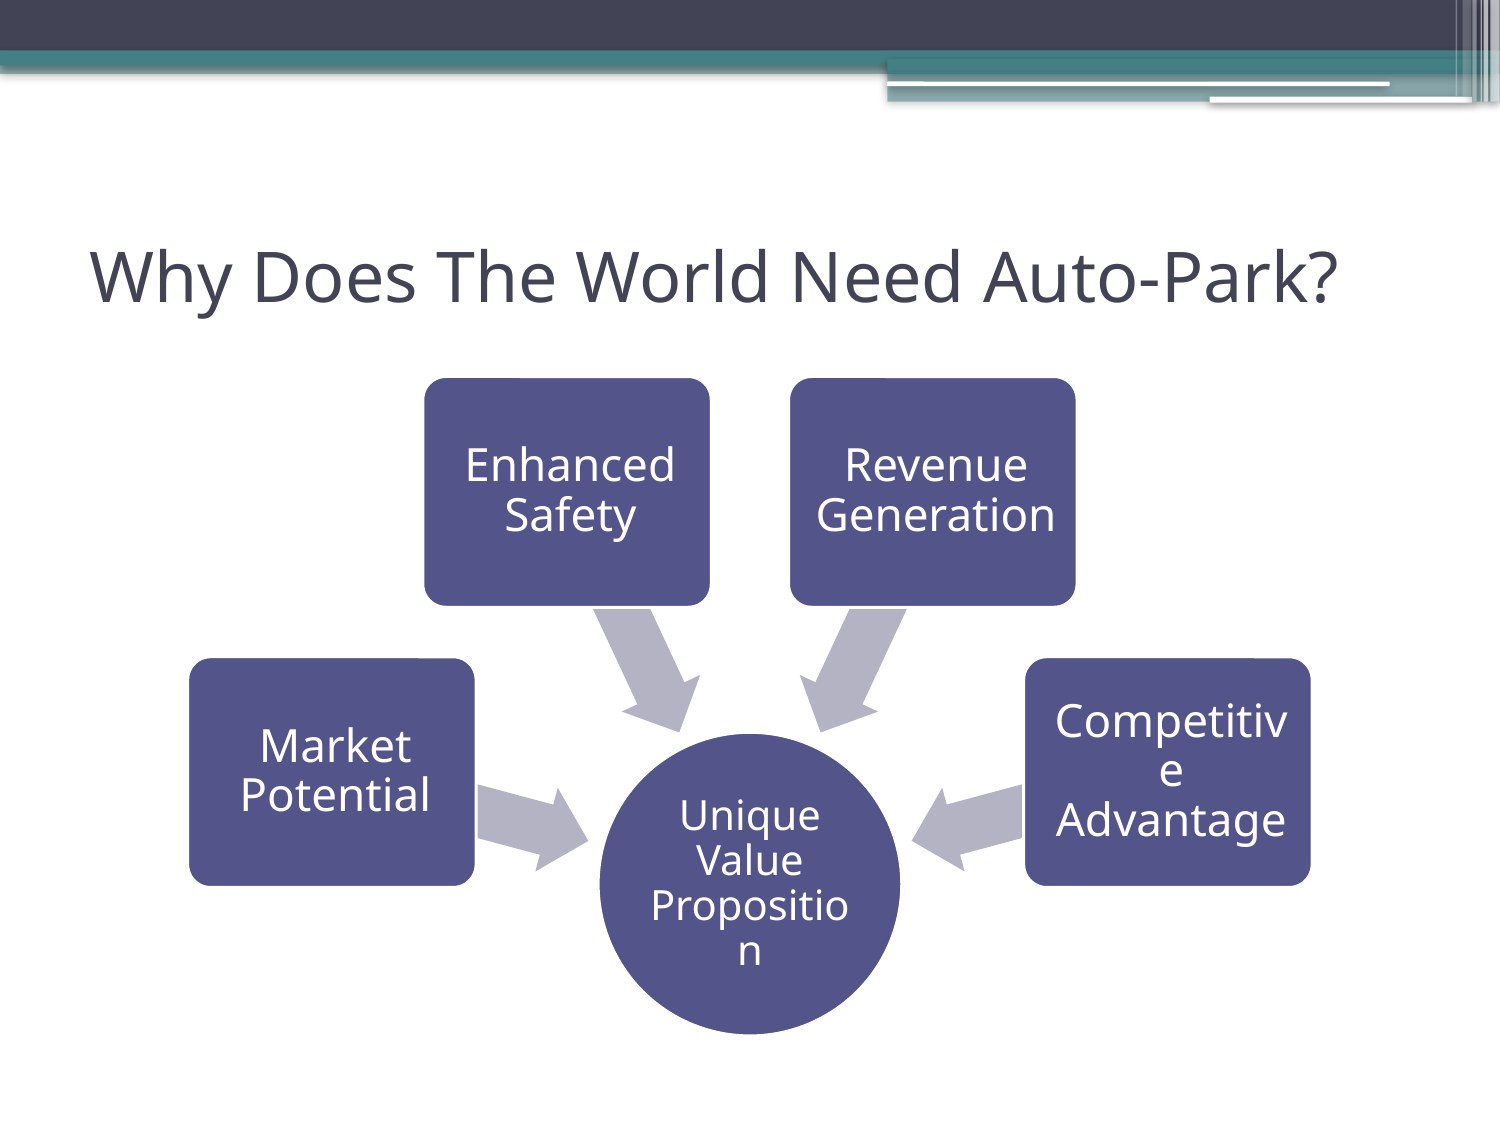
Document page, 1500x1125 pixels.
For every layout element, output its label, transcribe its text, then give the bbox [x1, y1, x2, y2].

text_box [187, 337, 1313, 1076]
title Why Does The World Need Auto-Park? [75, 187, 1425, 363]
